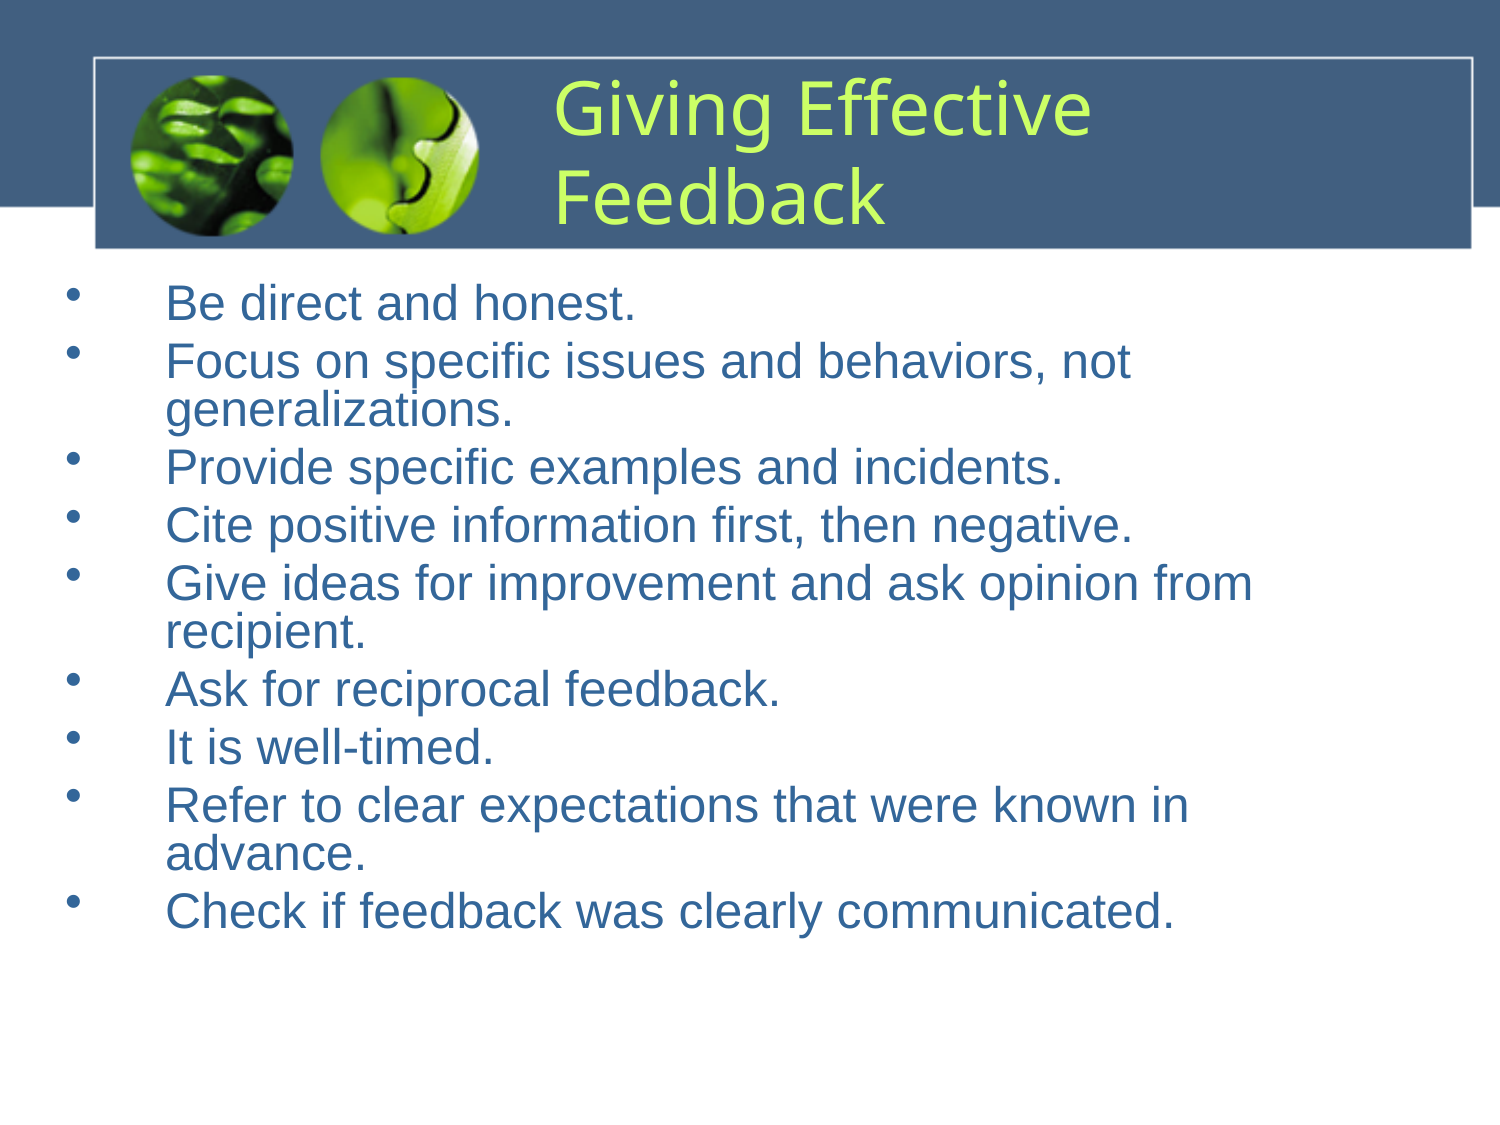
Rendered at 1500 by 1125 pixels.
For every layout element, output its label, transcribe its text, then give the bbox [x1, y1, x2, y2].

picture [0, 0, 1500, 1125]
list Be direct and honest. Focus on specific issues and behaviors, not generalizations. Provide specific examples and incidents. Cite positive information first, then negative. Give ideas for improvement and ask opinion from recipient. Ask for reciprocal feedback. It is well-timed. Refer to clear expectations that were known in advance. Check if feedback was clearly communicated. [49, 274, 1376, 1076]
title Giving Effective Feedback [537, 62, 1451, 238]
